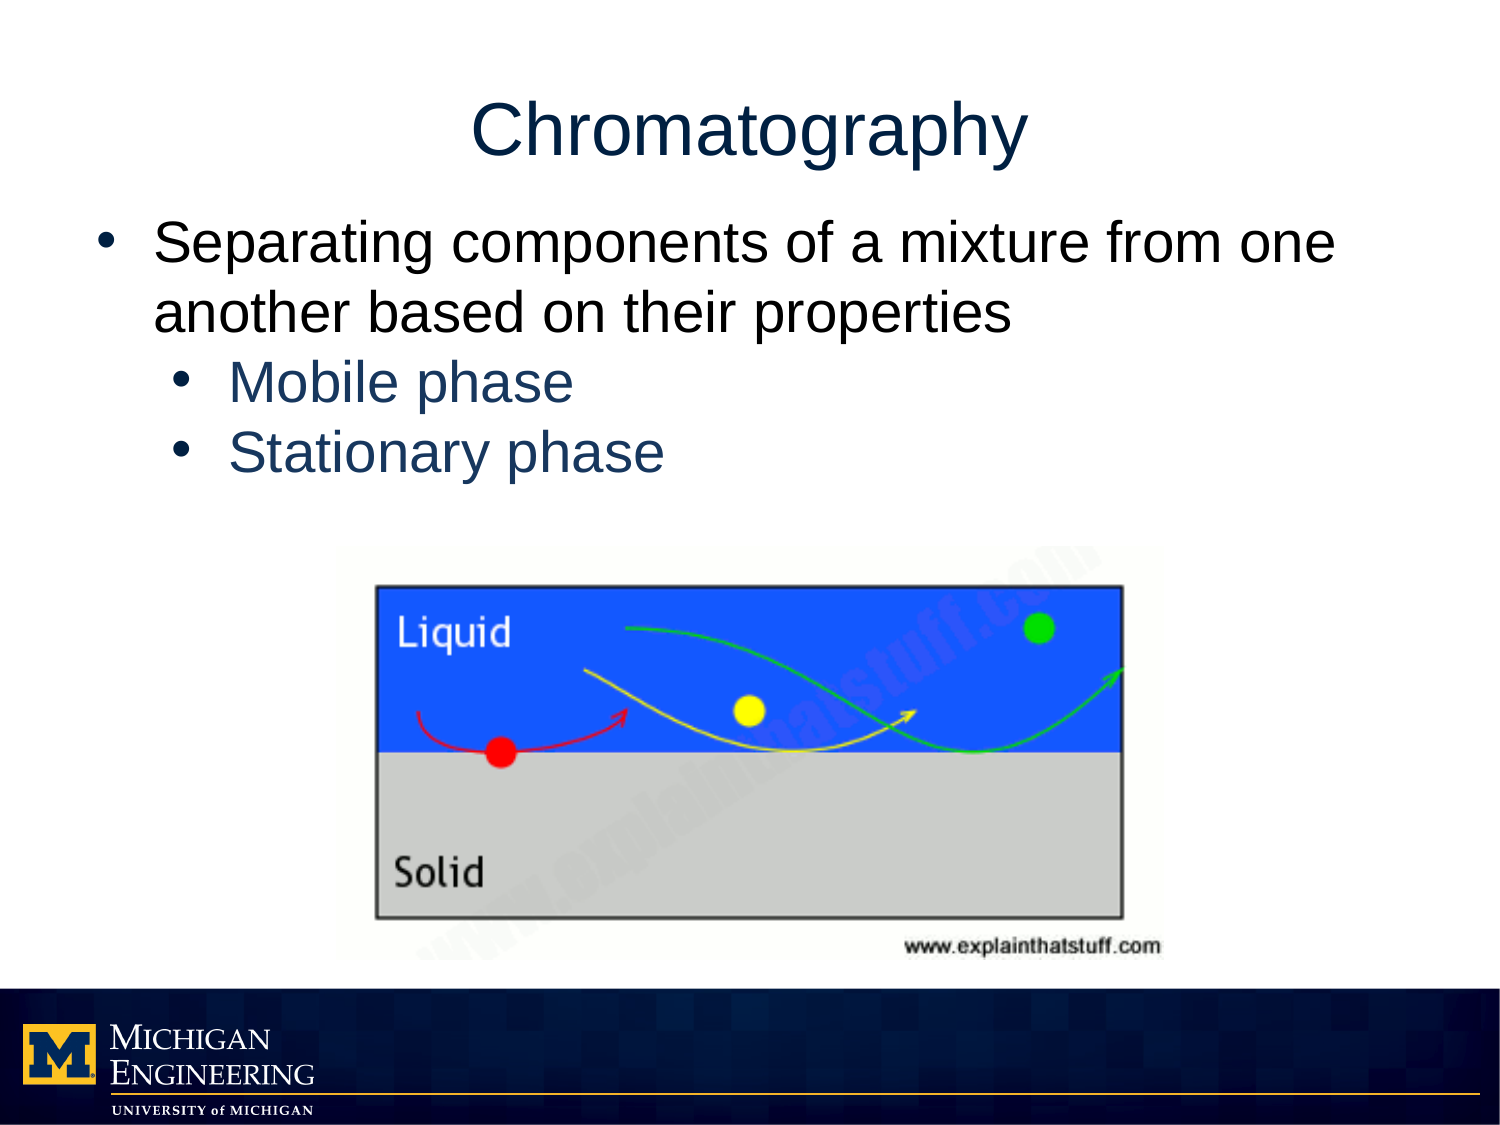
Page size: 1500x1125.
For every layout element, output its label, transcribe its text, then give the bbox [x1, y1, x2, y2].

title Chromatography [172, 73, 1328, 196]
picture [336, 546, 1164, 961]
picture [0, 989, 1500, 1125]
list Separating components of a mixture from one another based on their properties Mobile phase Stationary phase [81, 196, 1422, 578]
